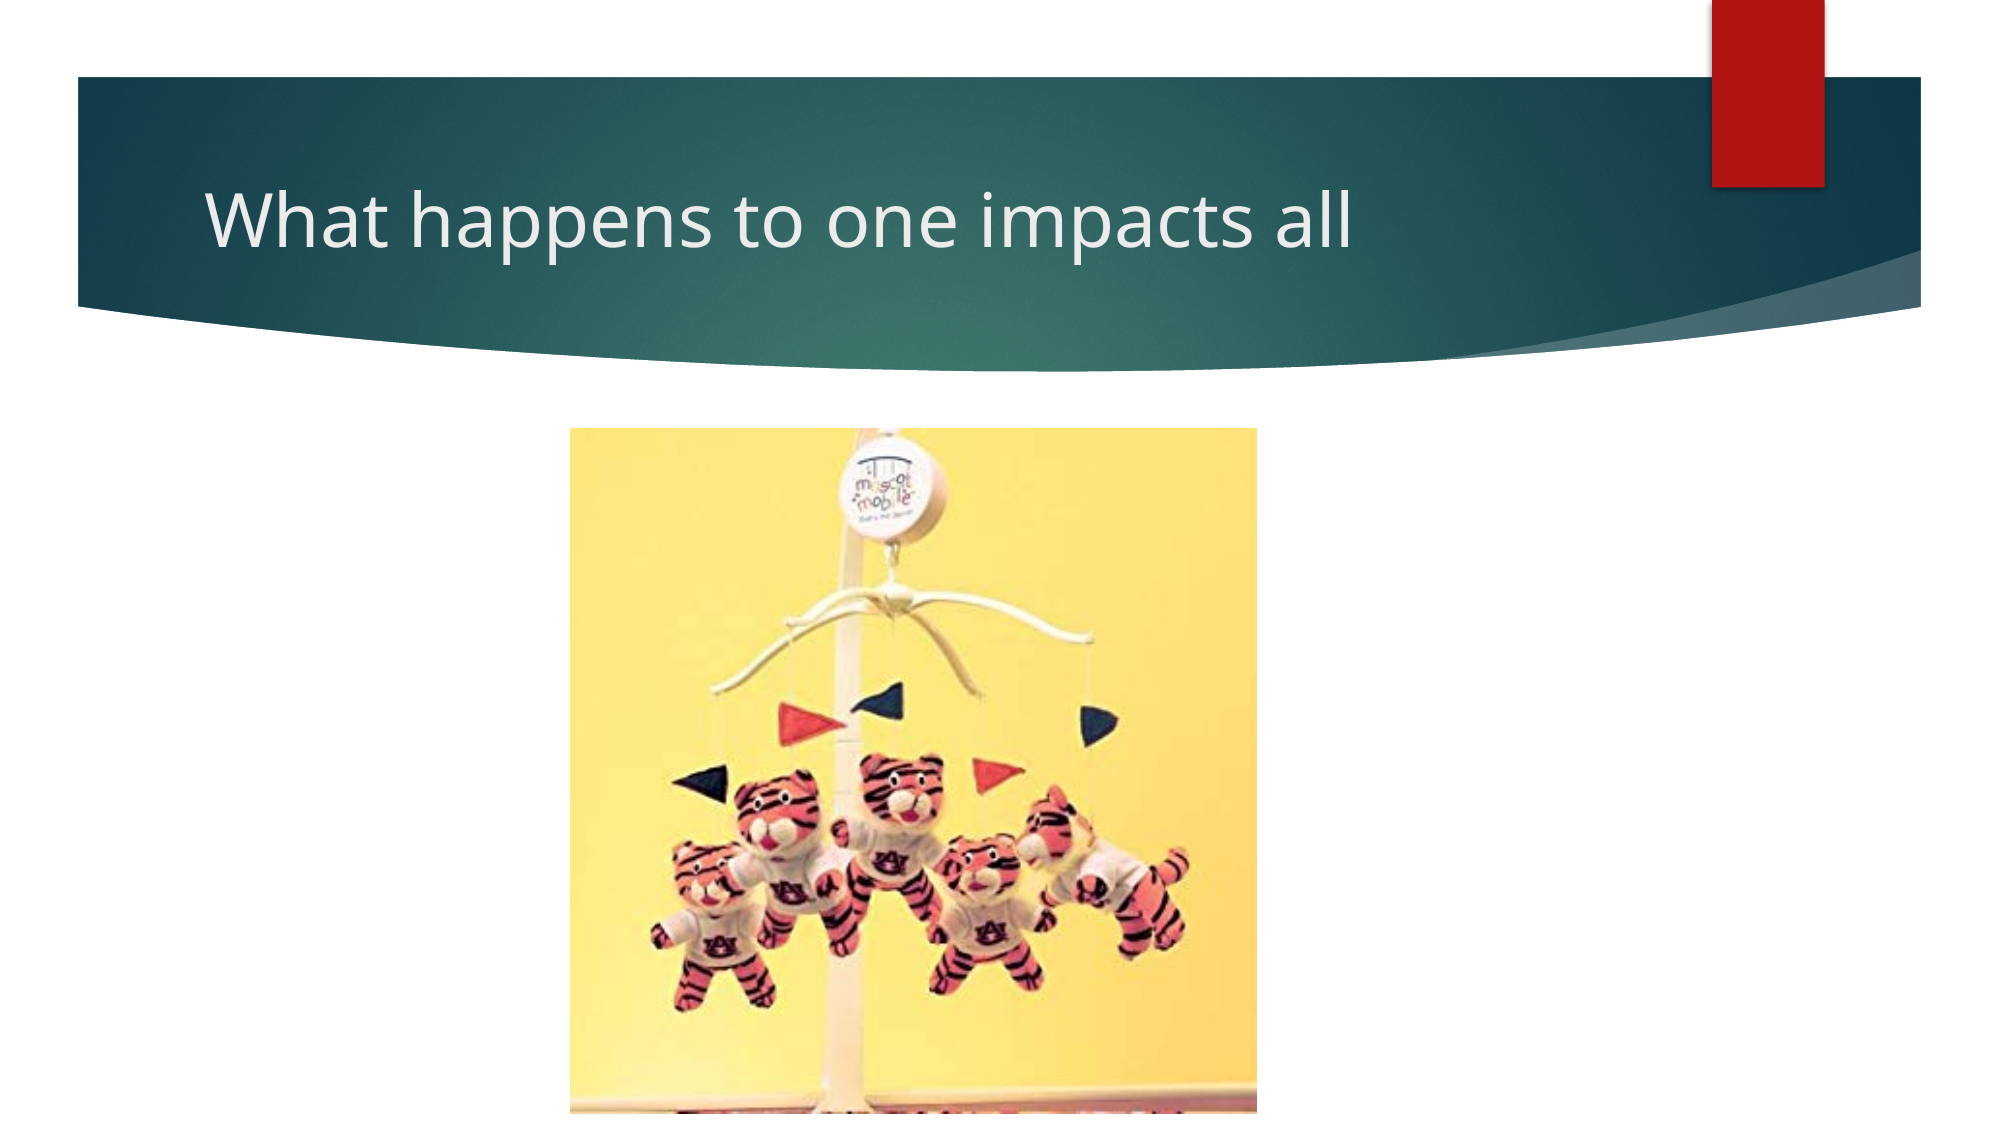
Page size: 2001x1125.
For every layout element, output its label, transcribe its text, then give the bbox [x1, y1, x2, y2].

title What happens to one impacts all [189, 159, 1638, 276]
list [570, 428, 1257, 1115]
